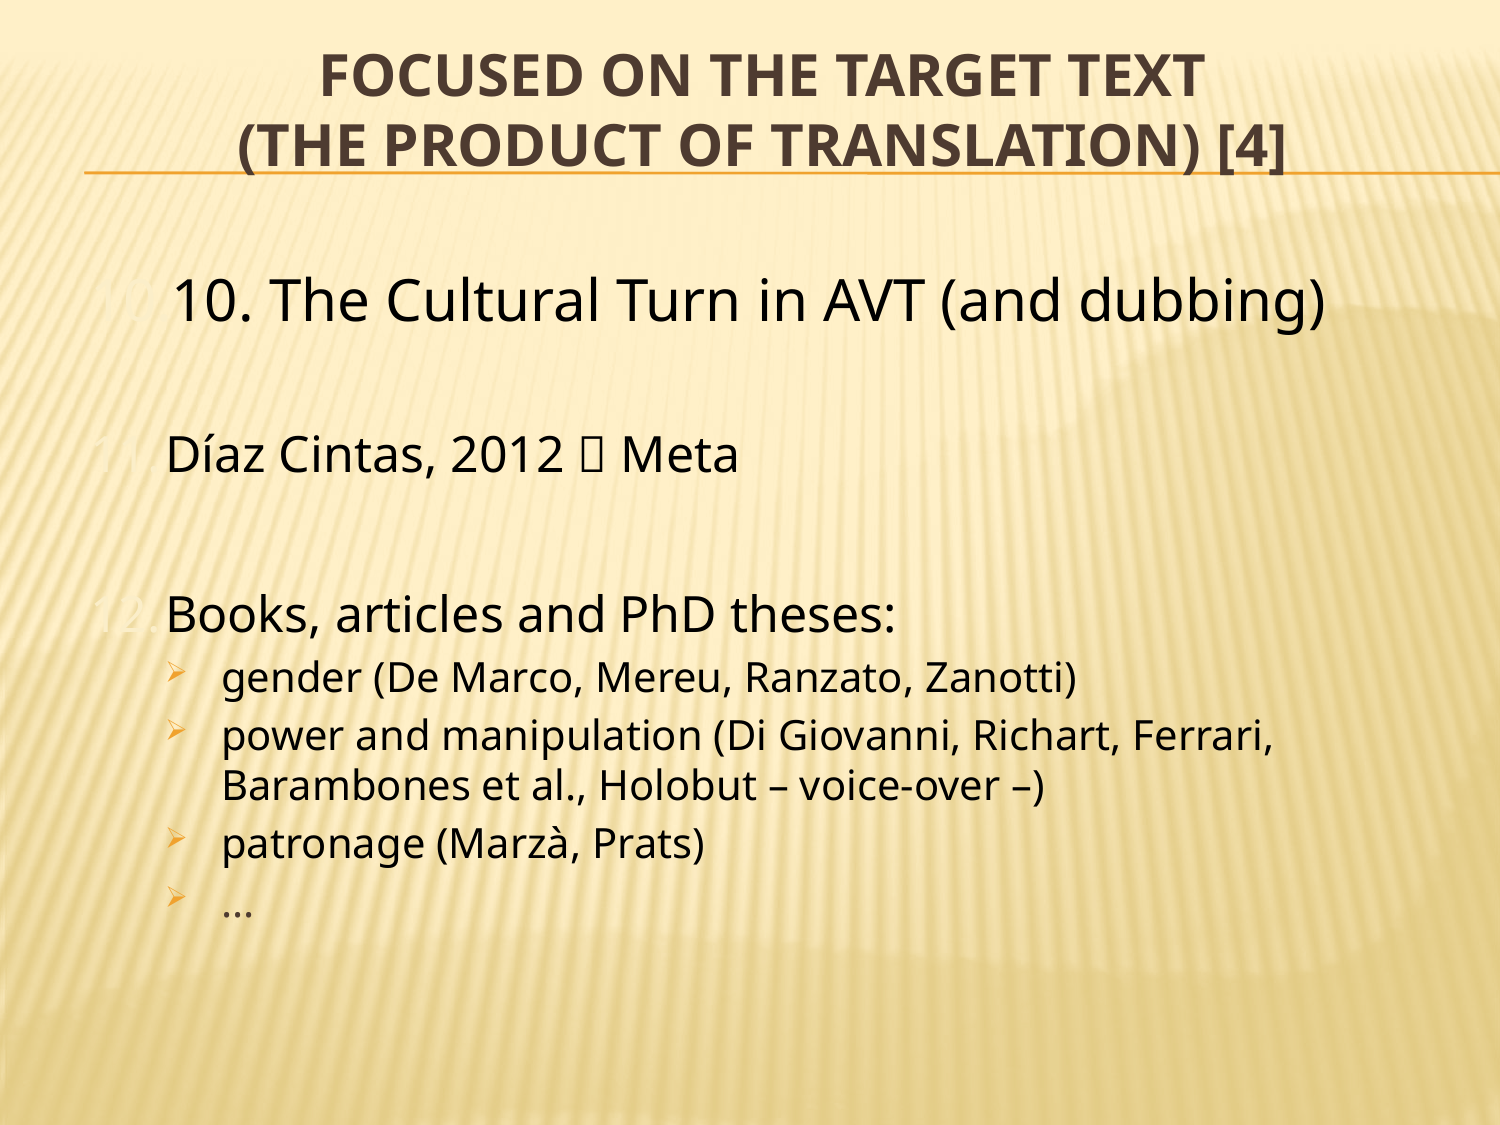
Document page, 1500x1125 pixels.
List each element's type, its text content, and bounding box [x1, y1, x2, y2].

title Focused on the target text (the product of translation) [4] [50, 30, 1475, 232]
list 10. The Cultural Turn in AVT (and dubbing) Díaz Cintas, 2012  Meta Books, articles and PhD theses: gender (De Marco, Mereu, Ranzato, Zanotti) power and manipulation (Di Giovanni, Richart, Ferrari, Barambones et al., Holobut – voice-over –) patronage (Marzà, Prats) ... [74, 255, 1426, 1107]
